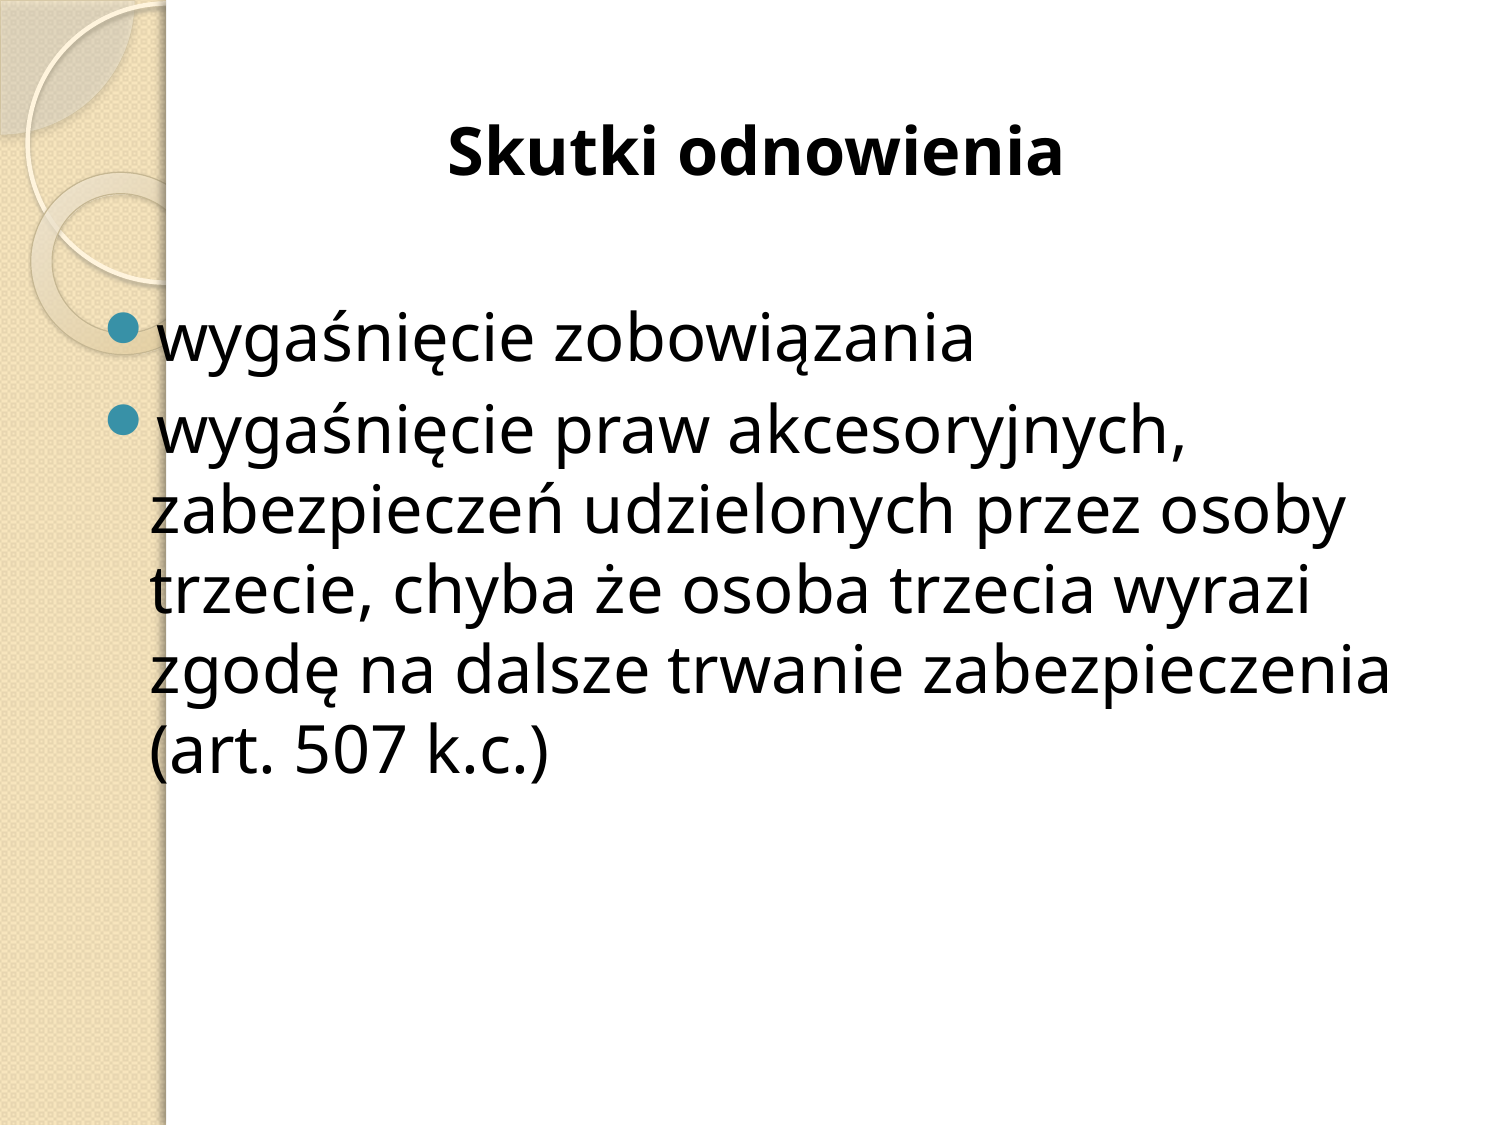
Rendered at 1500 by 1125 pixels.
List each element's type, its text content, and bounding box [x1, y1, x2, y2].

list Skutki odnowienia wygaśnięcie zobowiązania wygaśnięcie praw akcesoryjnych, zabezpieczeń udzielonych przez osoby trzecie, chyba że osoba trzecia wyrazi zgodę na dalsze trwanie zabezpieczenia (art. 507 k.c.) [75, 101, 1425, 1005]
